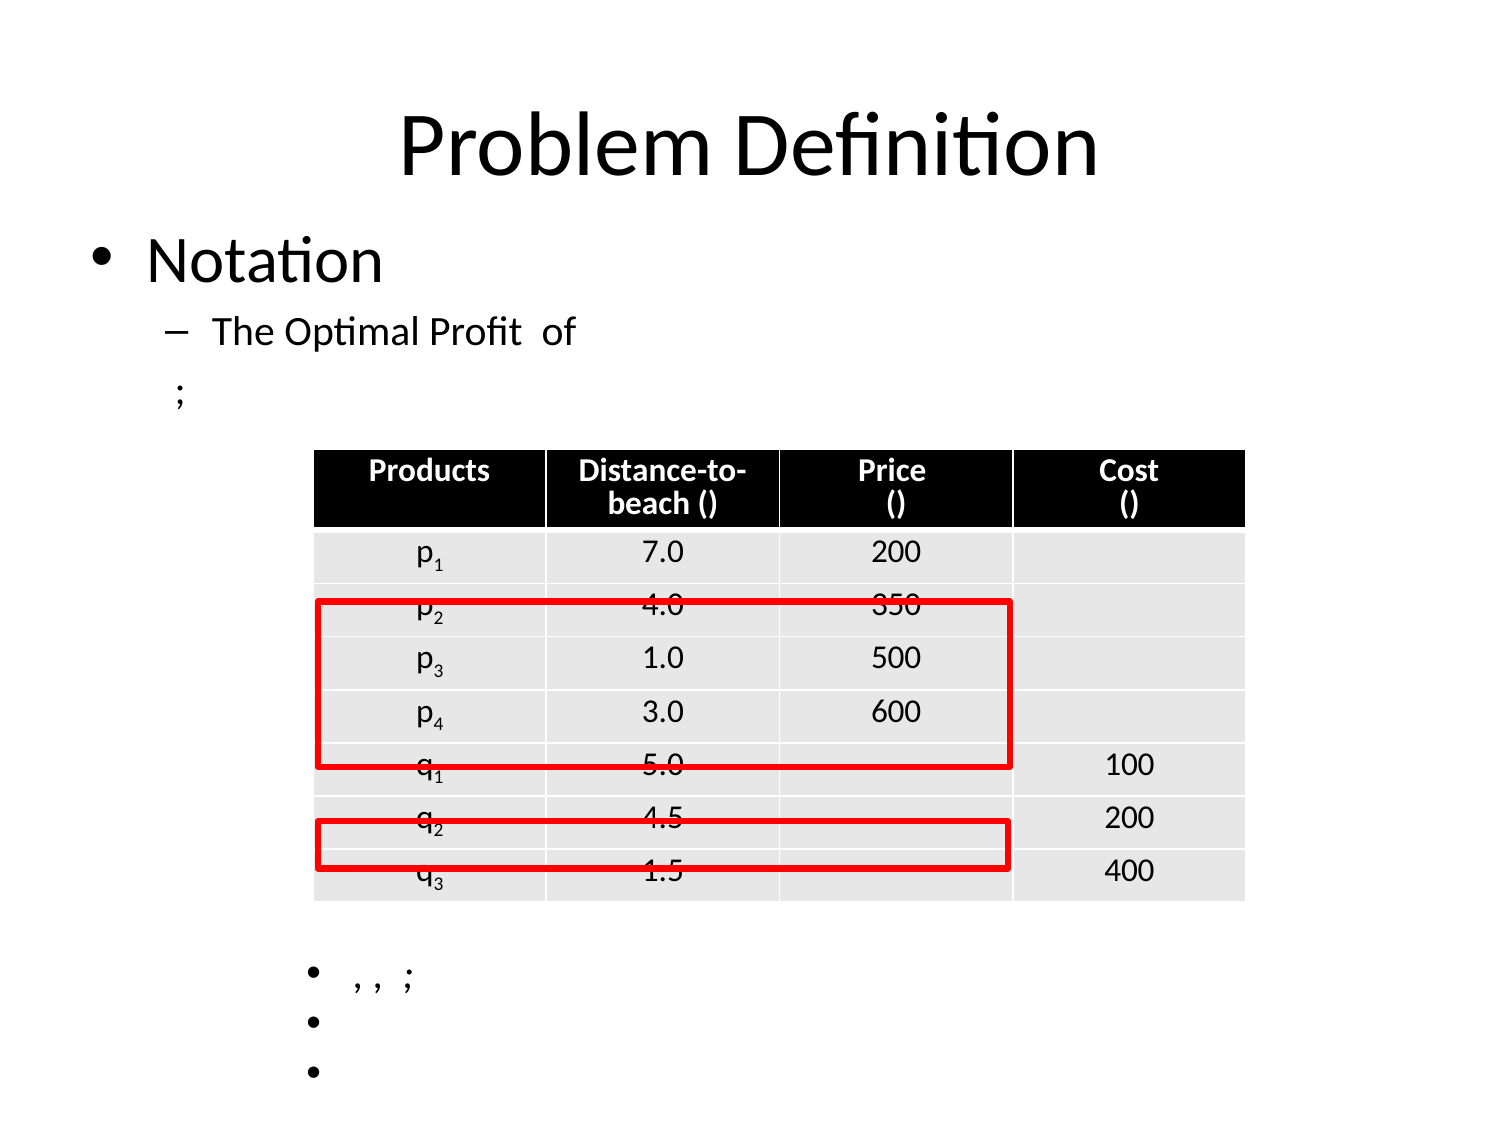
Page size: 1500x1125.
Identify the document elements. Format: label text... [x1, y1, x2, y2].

title Problem Definition [75, 45, 1425, 233]
text_box [316, 819, 1010, 871]
text_box [316, 599, 1012, 769]
